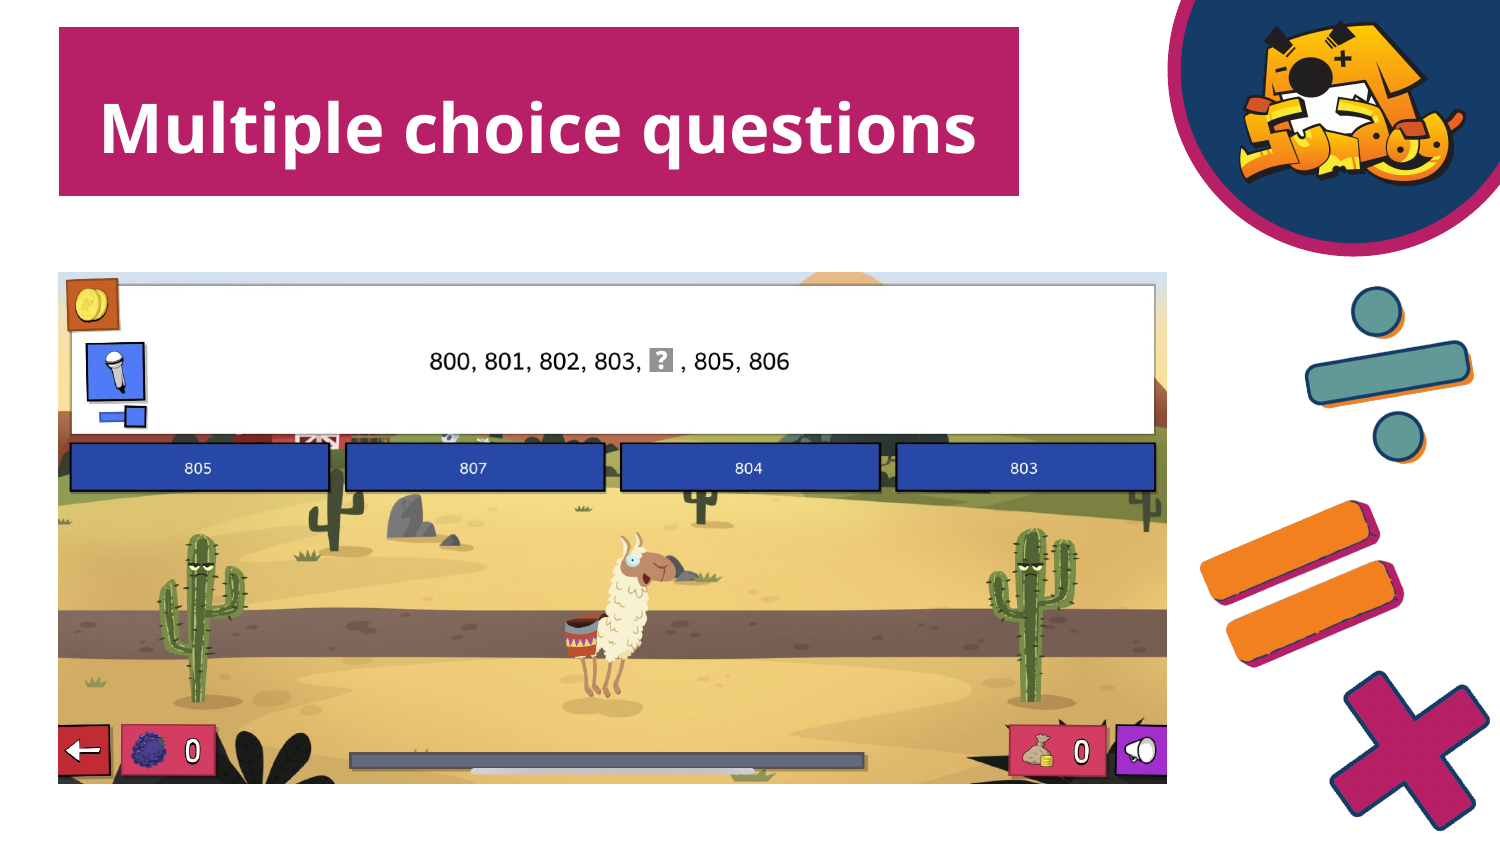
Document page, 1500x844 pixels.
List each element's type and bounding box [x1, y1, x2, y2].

text_box [1167, 0, 1500, 257]
picture [1325, 666, 1495, 836]
text_box [1180, 0, 1500, 244]
picture [1239, 20, 1467, 186]
text_box [58, 11, 1019, 271]
picture [58, 271, 1167, 785]
picture [1198, 494, 1409, 672]
picture [1292, 273, 1487, 477]
